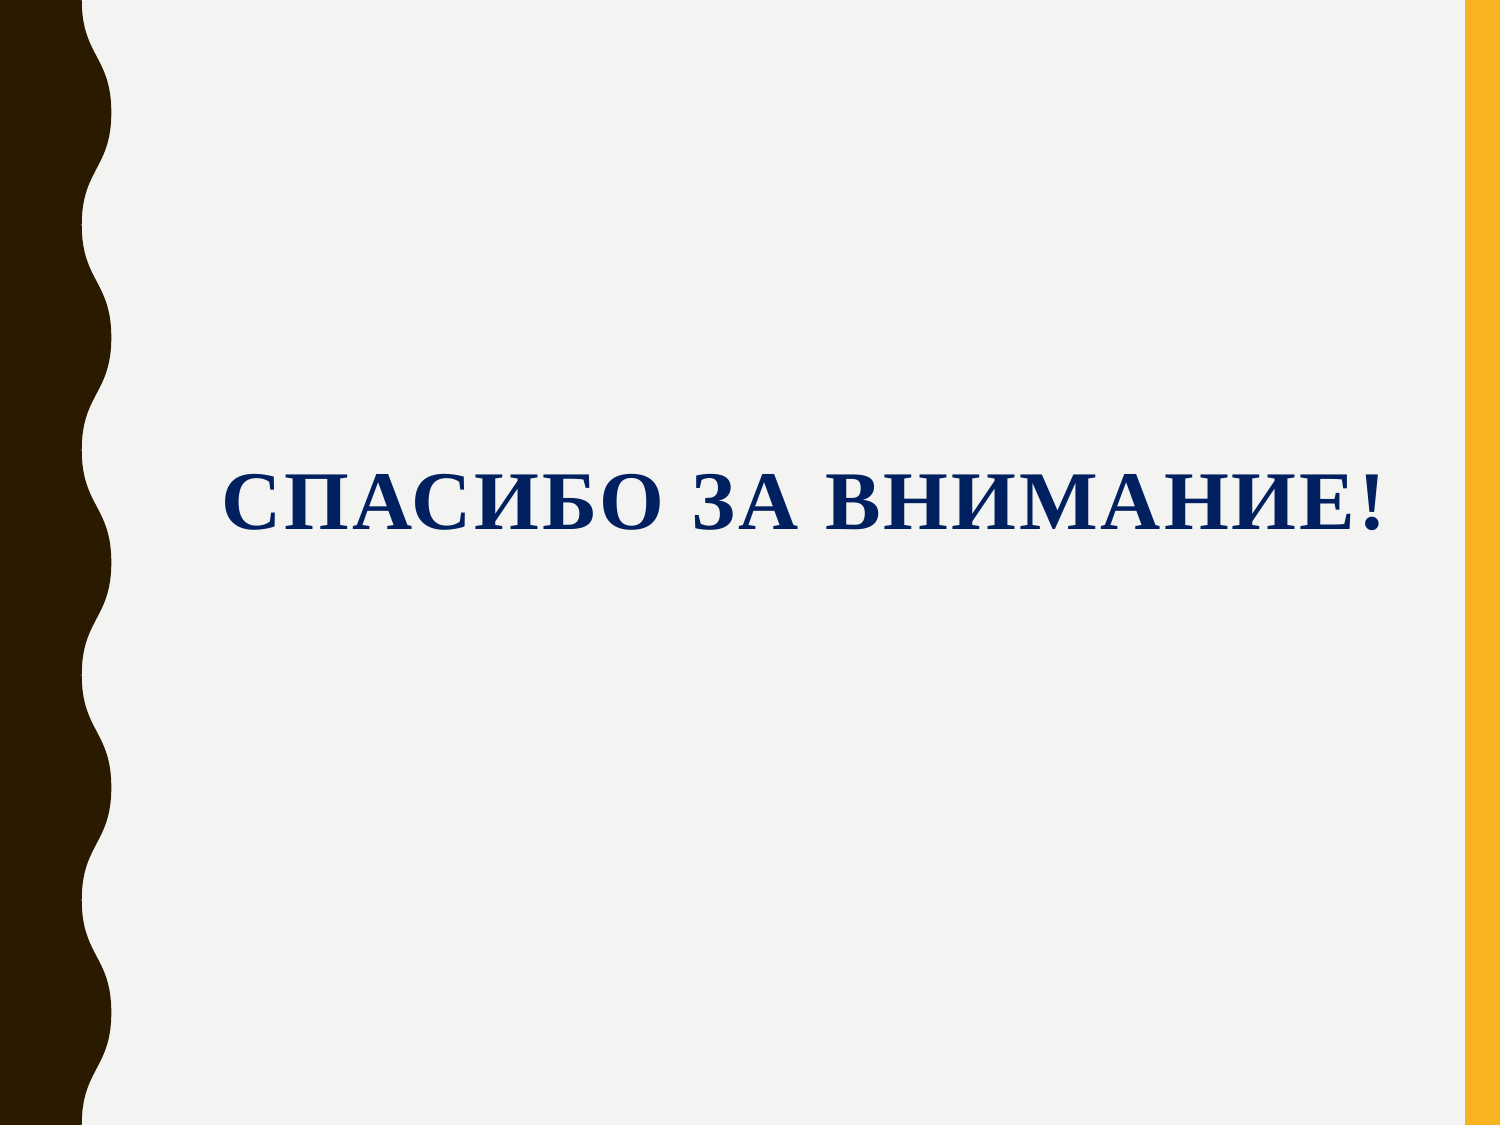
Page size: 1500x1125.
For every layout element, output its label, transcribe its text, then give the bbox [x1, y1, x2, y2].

title Спасибо за внимание! [206, 450, 1500, 1125]
